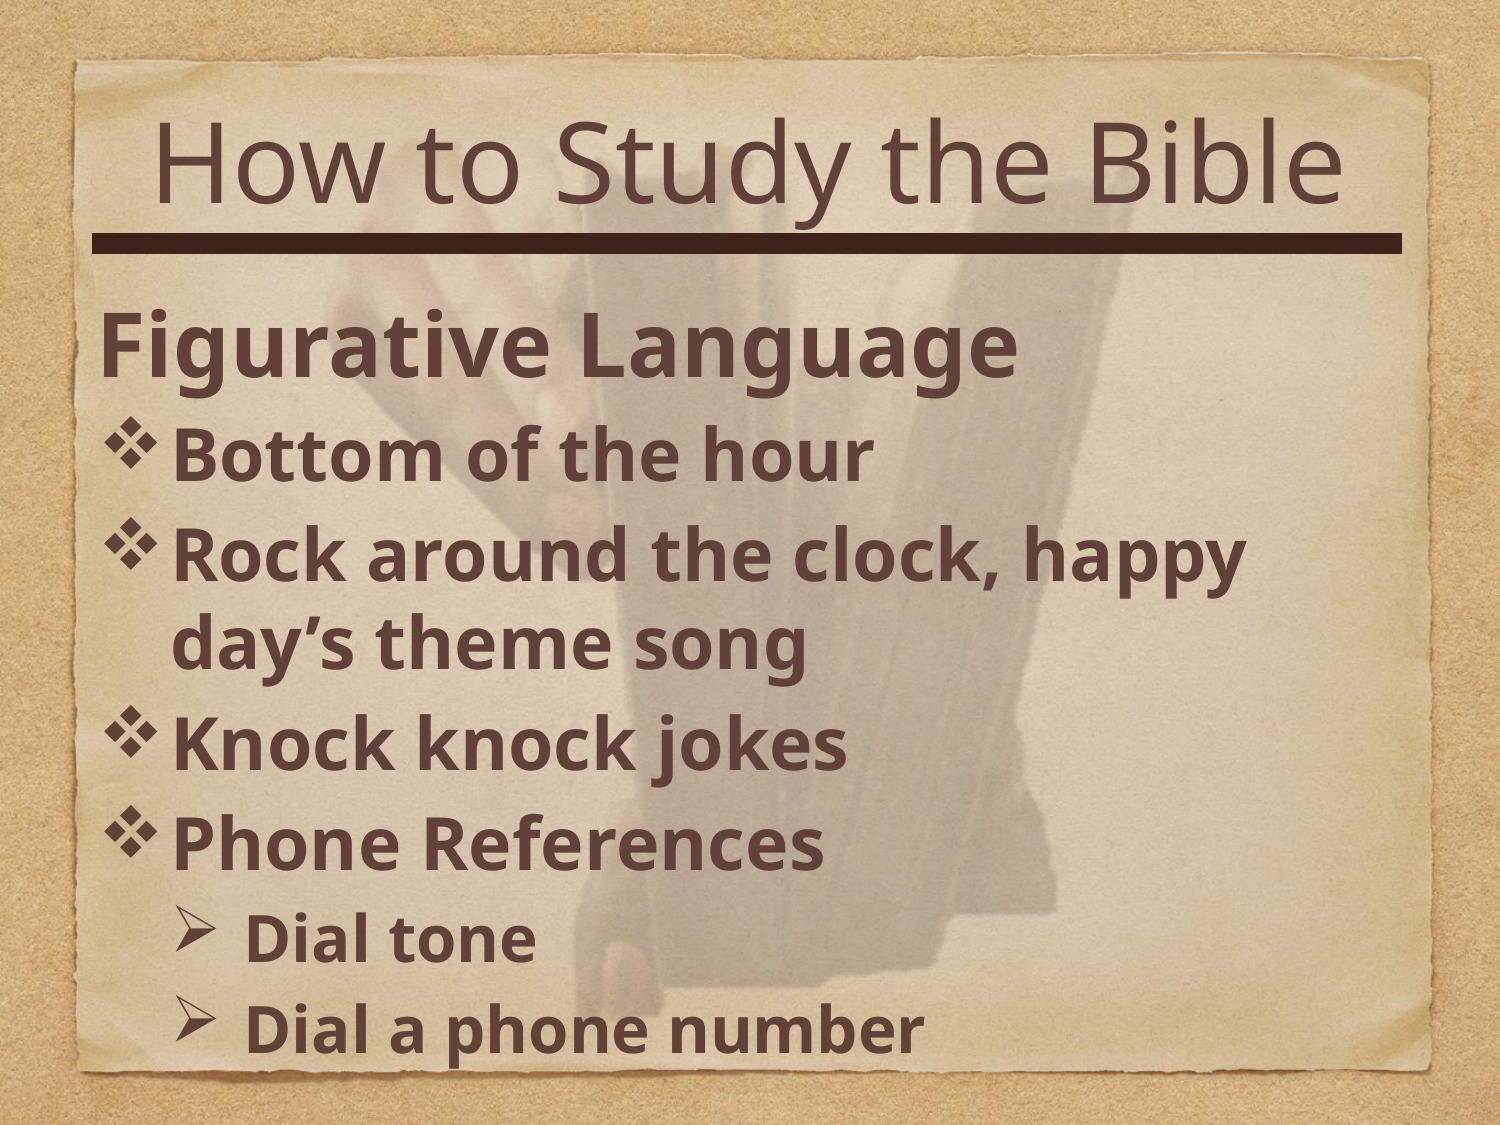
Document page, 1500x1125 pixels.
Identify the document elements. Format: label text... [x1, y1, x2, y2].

list Figurative Language Bottom of the hour Rock around the clock, happy day’s theme song Knock knock jokes Phone References Dial tone Dial a phone number [96, 287, 1404, 1074]
list How to Study the Bible [94, 72, 1403, 245]
picture [0, 0, 1500, 1125]
